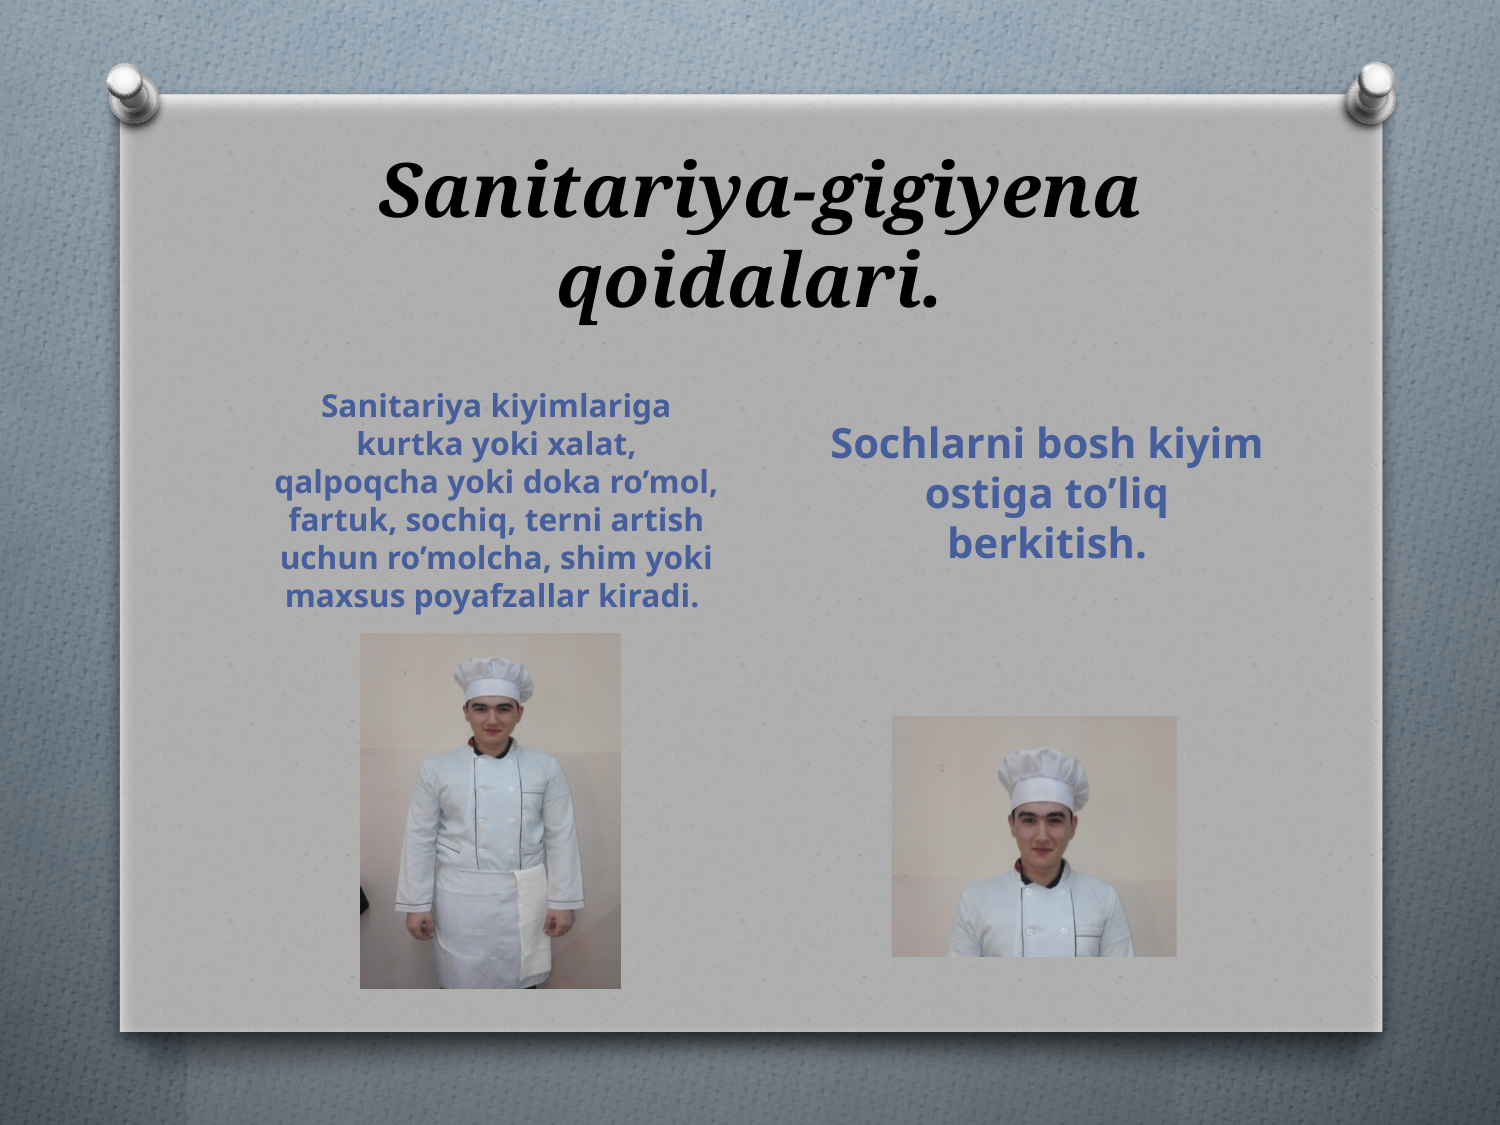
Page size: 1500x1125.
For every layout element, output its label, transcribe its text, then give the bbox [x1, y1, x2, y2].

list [891, 715, 1177, 957]
title Sanitariya-gigiyena qoidalari. [179, 134, 1323, 332]
picture [75, 29, 198, 153]
picture [1317, 35, 1439, 156]
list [359, 633, 621, 989]
list Sochlarni bosh kiyim ostiga to’liq berkitish. [805, 348, 1289, 575]
list Sanitariya kiyimlariga kurtka yoki xalat, qalpoqcha yoki doka ro’mol, fartuk, sochiq, terni artish uchun ro’molcha, shim yoki maxsus poyafzallar kiradi. [255, 348, 738, 622]
